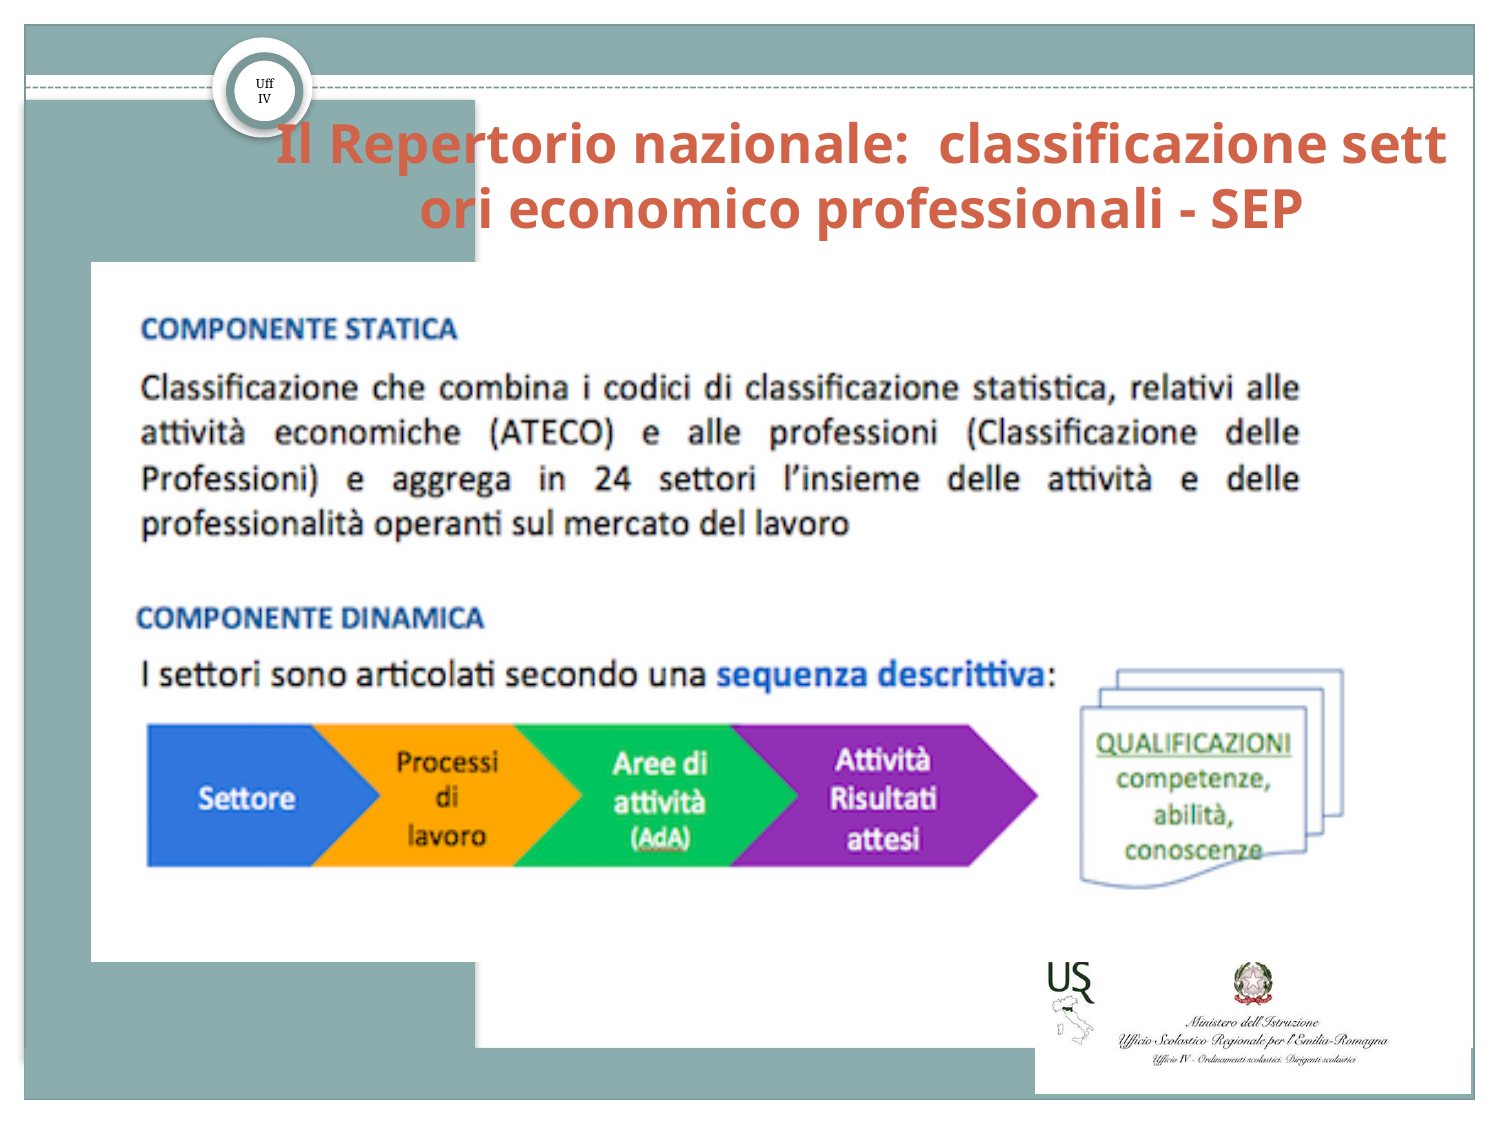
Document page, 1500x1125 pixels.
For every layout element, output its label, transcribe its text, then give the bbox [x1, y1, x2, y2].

title Il Repertorio nazionale: classificazione settori economico professionali - SEP [245, 44, 1481, 247]
footer [50, 1051, 361, 1112]
picture [90, 262, 1471, 1094]
